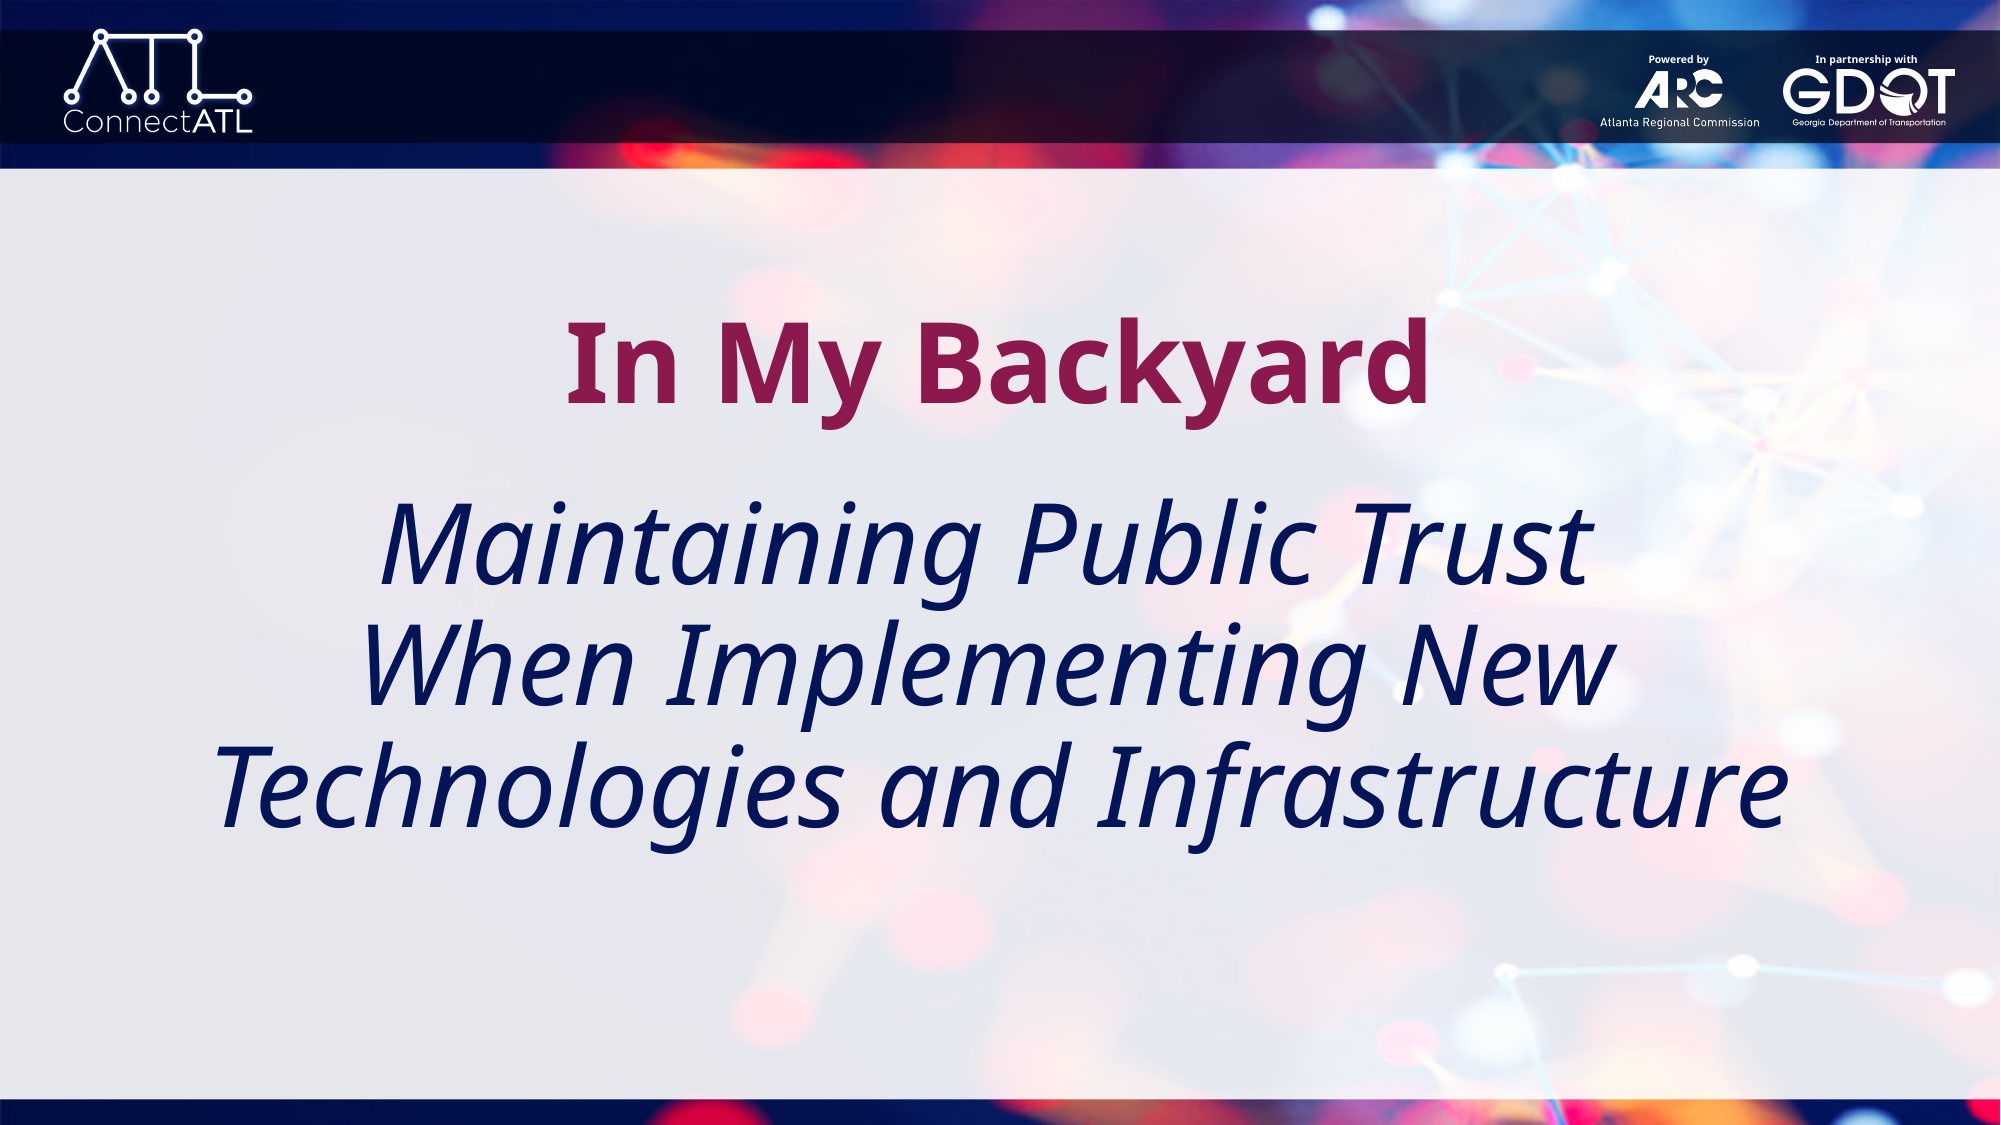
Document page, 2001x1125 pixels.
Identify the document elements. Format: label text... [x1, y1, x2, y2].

text_box Maintaining Public Trust When Implementing New Technologies and Infrastructure [0, 483, 2000, 856]
picture [0, 1100, 2000, 1125]
picture [1600, 69, 1759, 129]
picture [0, 144, 2000, 168]
text_box In My Backyard [0, 300, 2000, 434]
picture [0, 0, 2000, 135]
picture [1783, 68, 1955, 127]
